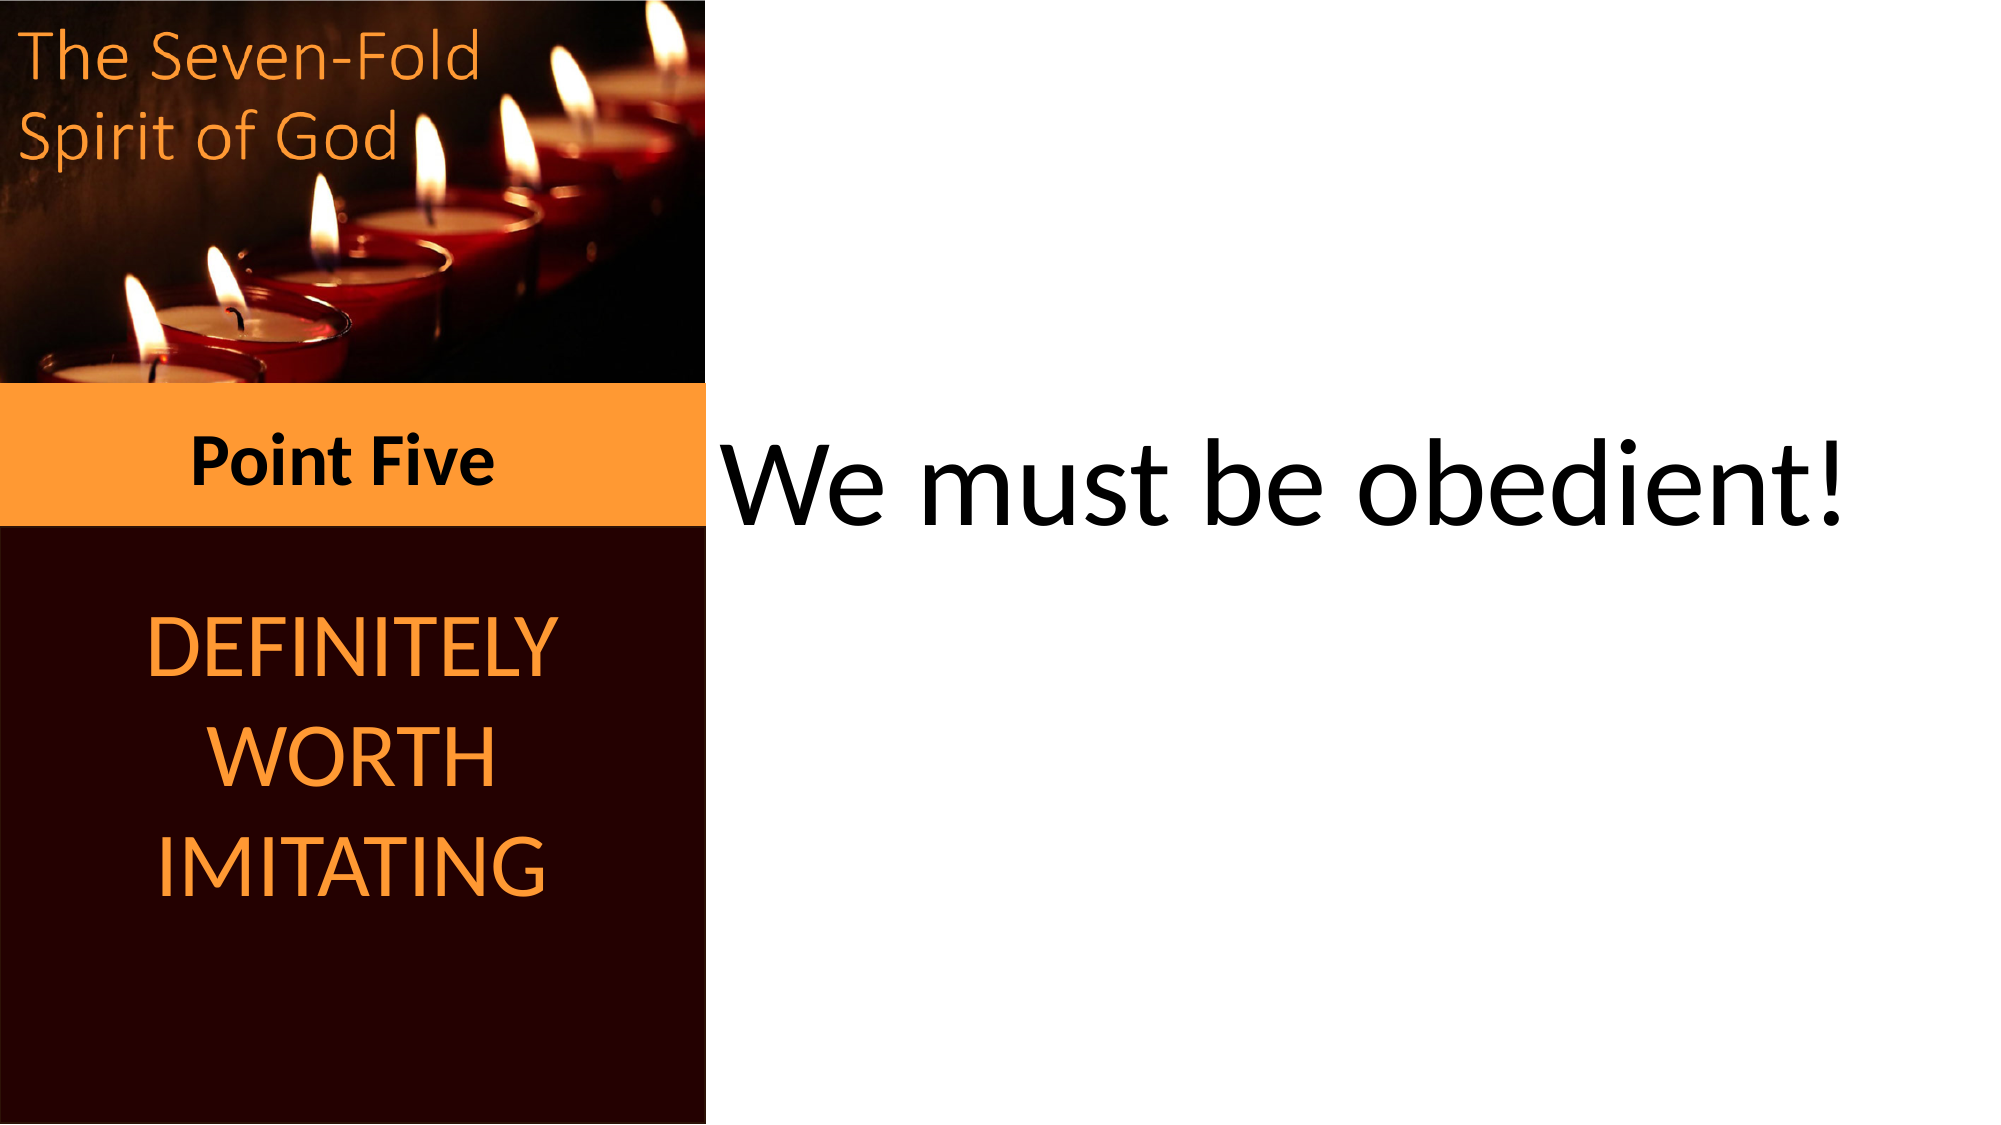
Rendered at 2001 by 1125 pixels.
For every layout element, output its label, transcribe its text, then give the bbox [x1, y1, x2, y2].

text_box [0, 527, 705, 1123]
picture [0, 0, 705, 383]
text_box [0, 383, 705, 527]
text_box We must be obedient! [705, 92, 1981, 558]
